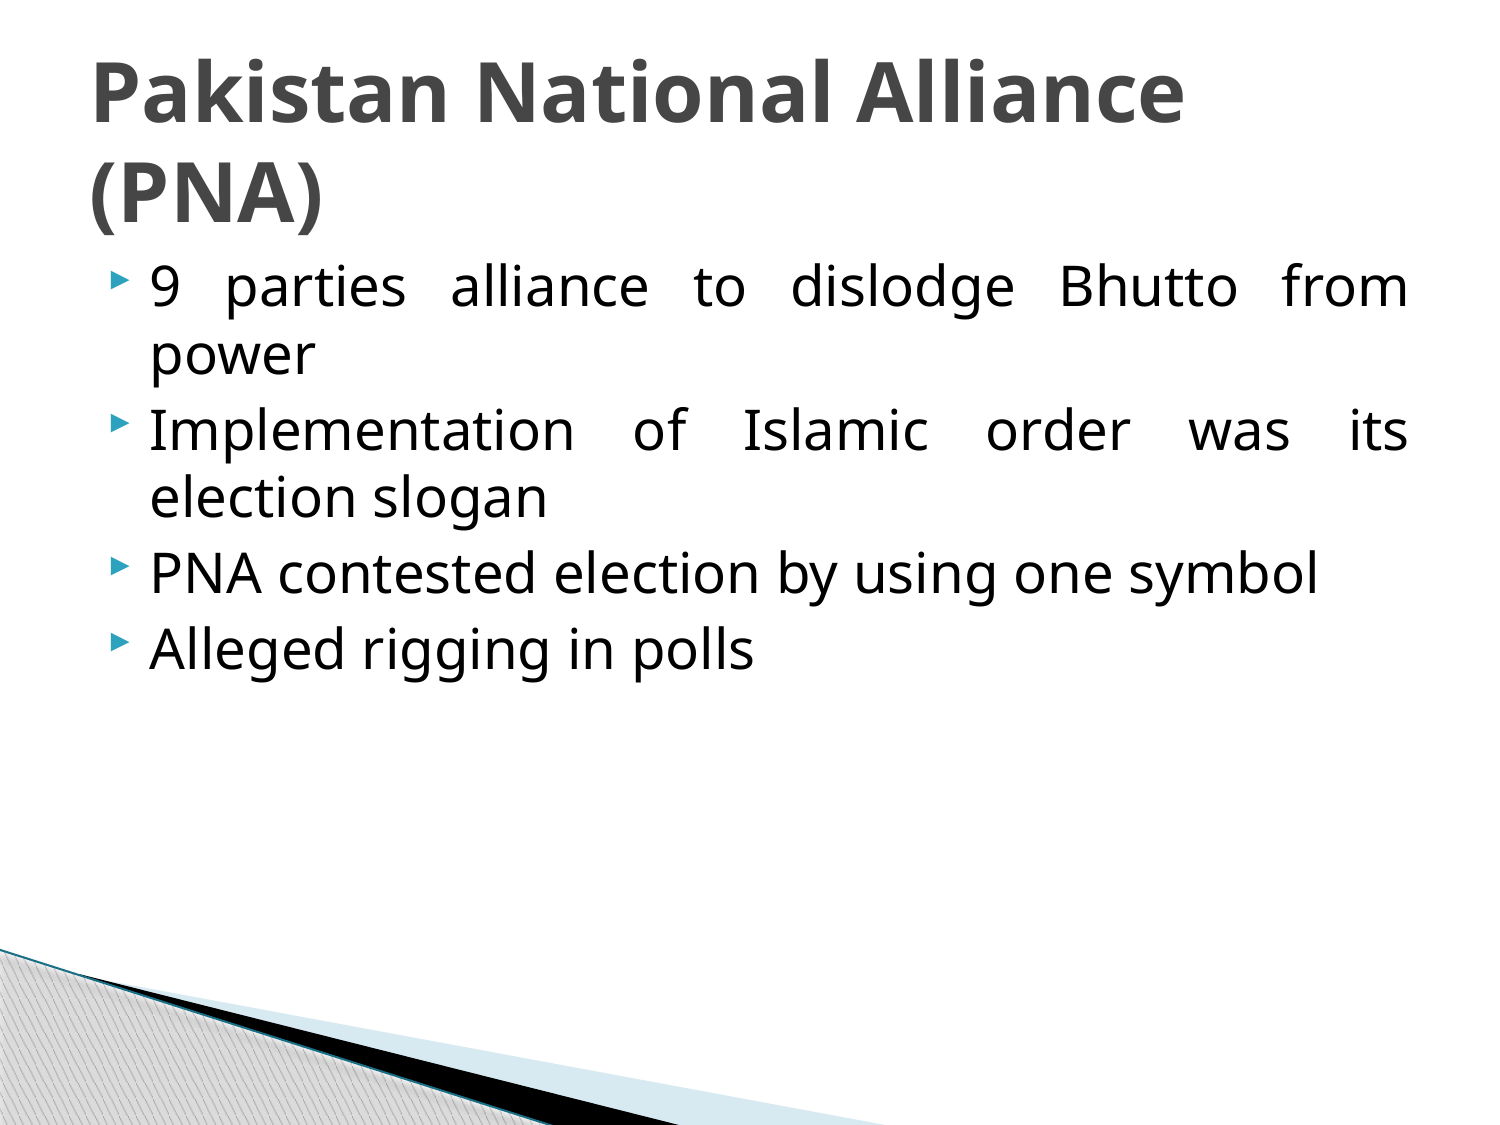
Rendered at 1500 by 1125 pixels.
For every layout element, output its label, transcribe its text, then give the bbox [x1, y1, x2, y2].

title Pakistan National Alliance (PNA) [75, 45, 1425, 233]
list 9 parties alliance to dislodge Bhutto from power Implementation of Islamic order was its election slogan PNA contested election by using one symbol Alleged rigging in polls [75, 243, 1425, 986]
